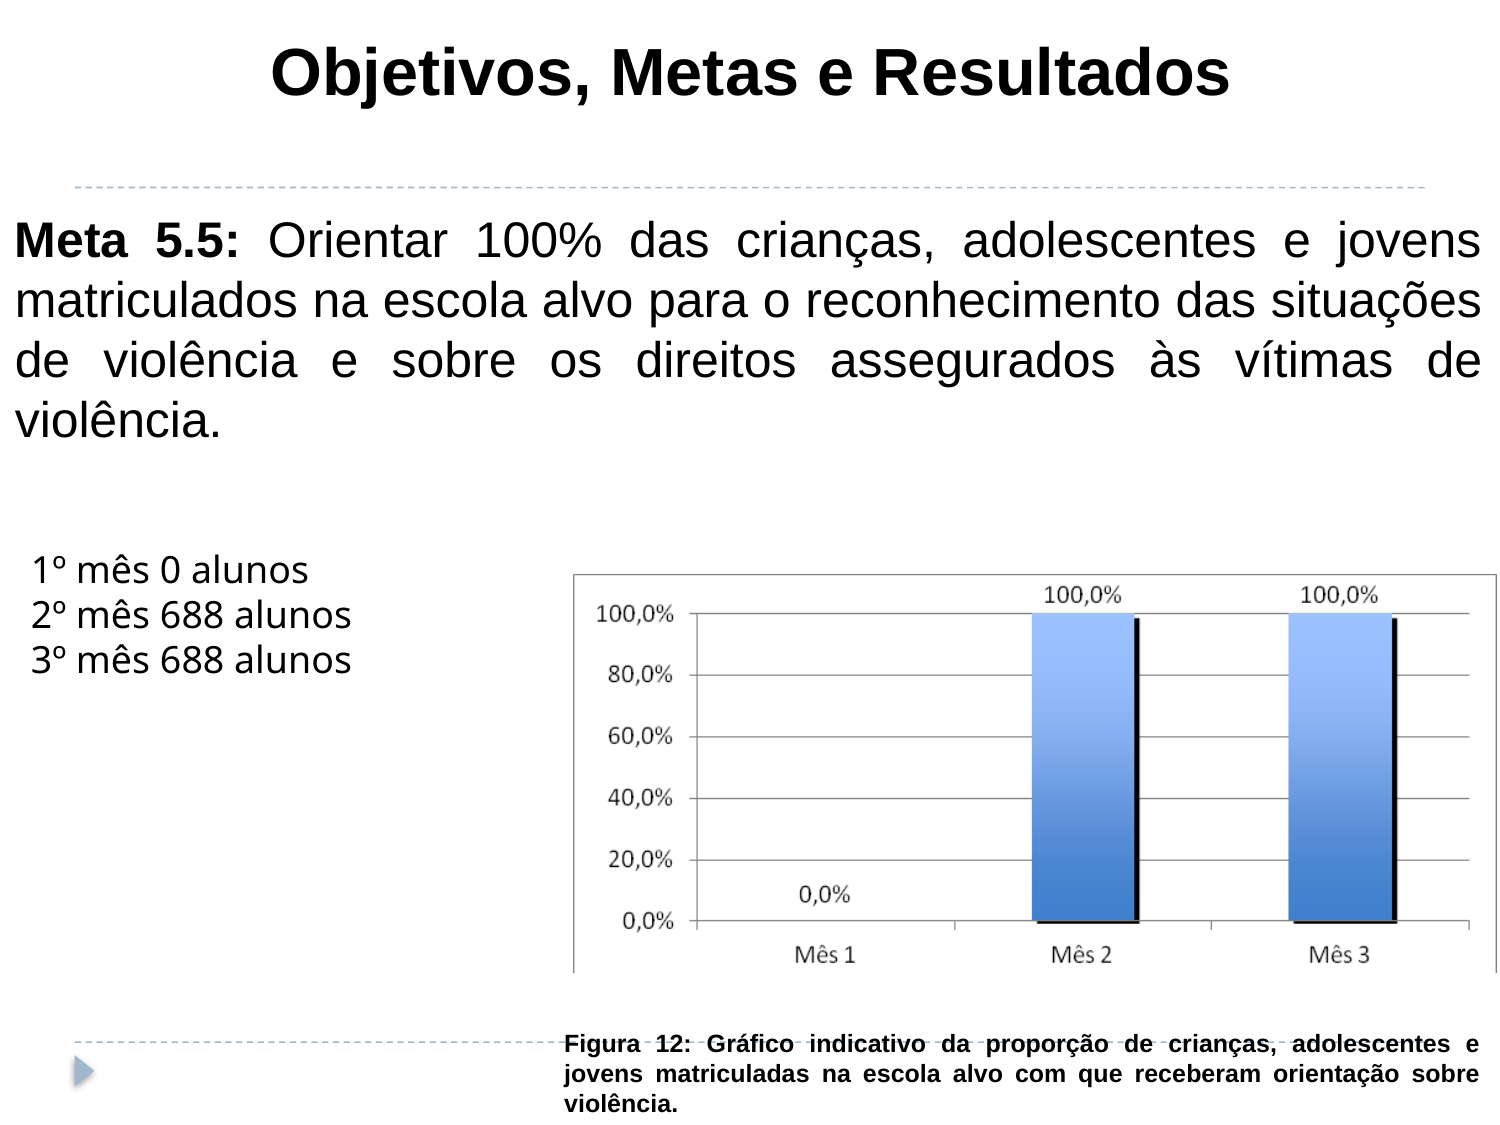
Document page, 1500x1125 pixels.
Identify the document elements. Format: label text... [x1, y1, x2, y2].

text_box Figura 12: Gráfico indicativo da proporção de crianças, adolescentes e jovens matriculadas na escola alvo com que receberam orientação sobre violência. [549, 1019, 1497, 1125]
picture [572, 574, 1498, 973]
text_box 1º mês 0 alunos 2º mês 688 alunos 3º mês 688 alunos [16, 538, 631, 734]
title Objetivos, Metas e Resultados [76, 19, 1427, 117]
list Meta 5.5: Orientar 100% das crianças, adolescentes e jovens matriculados na escola alvo para o reconhecimento das situações de violência e sobre os direitos assegurados às vítimas de violência. [0, 200, 1497, 1096]
